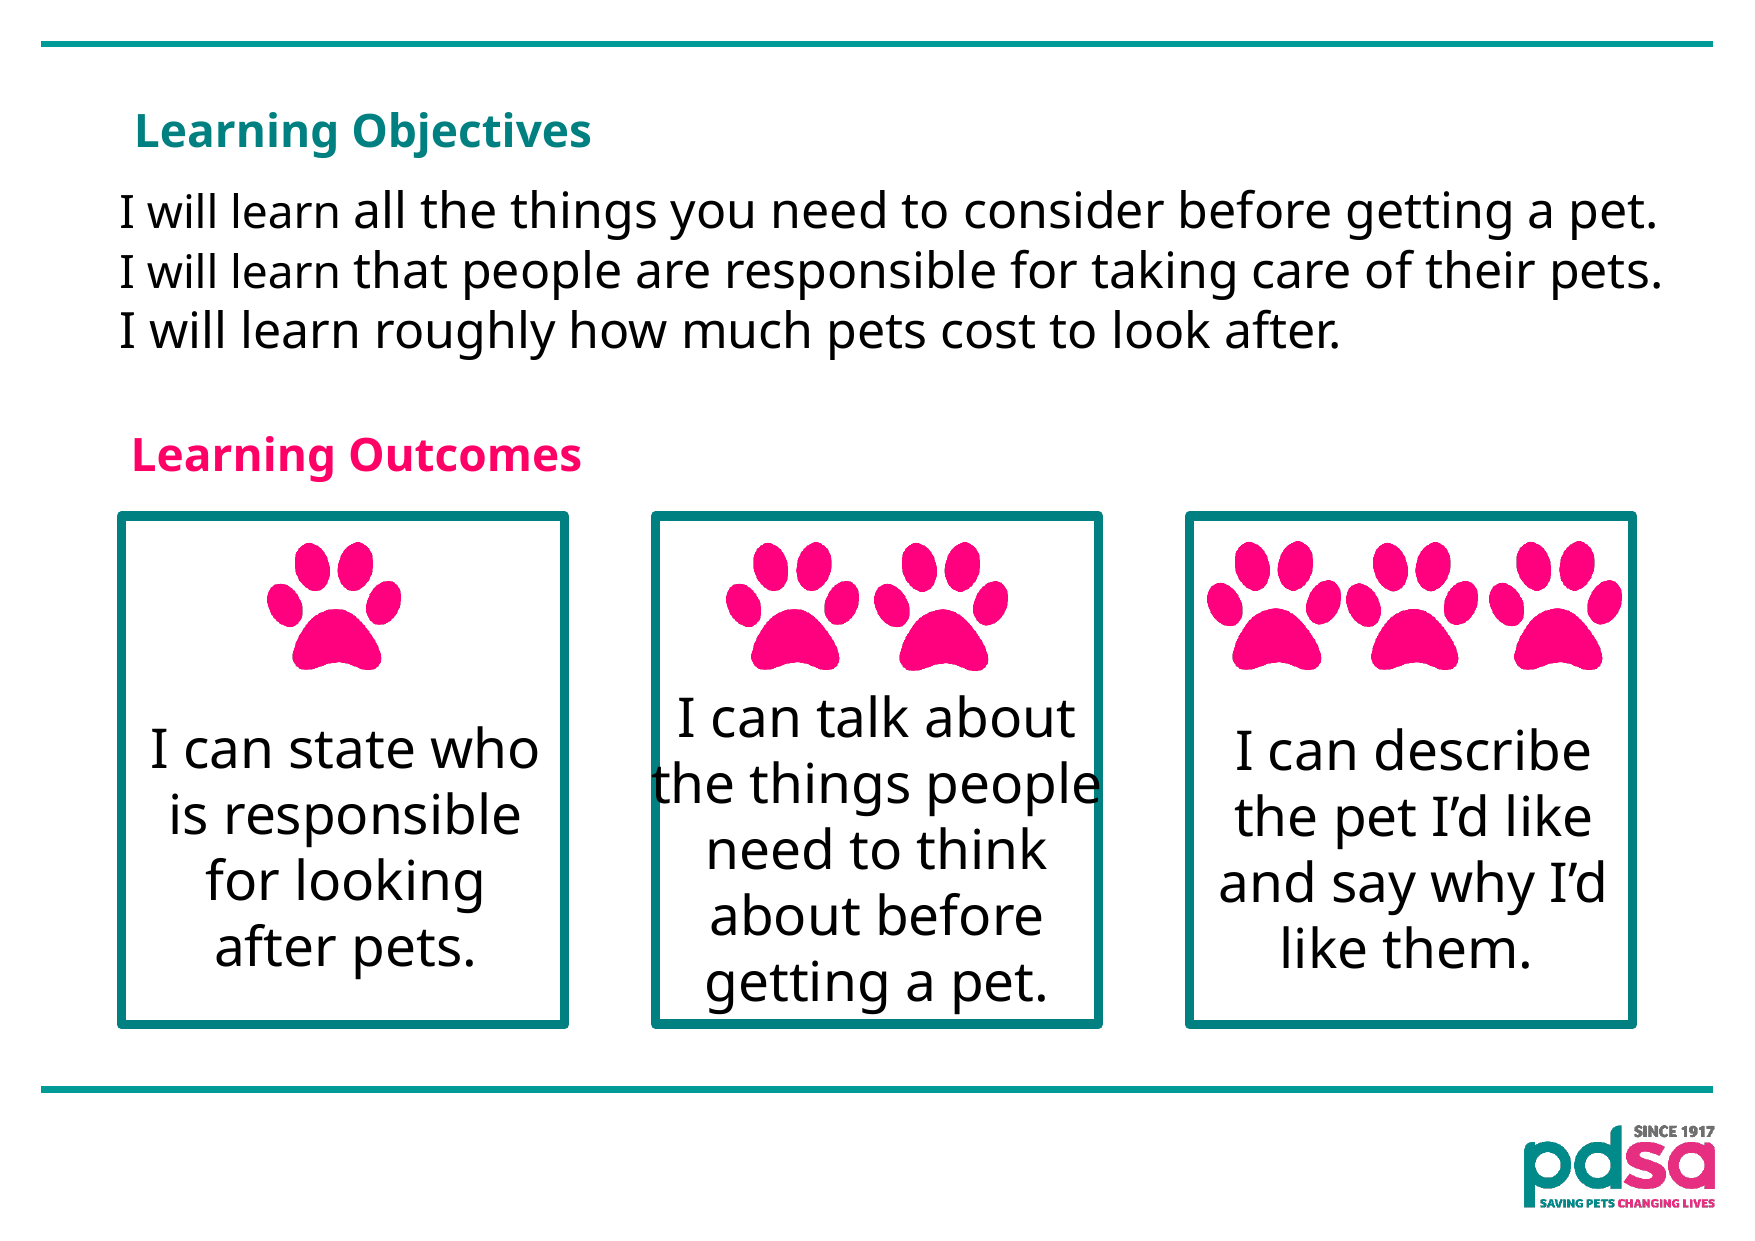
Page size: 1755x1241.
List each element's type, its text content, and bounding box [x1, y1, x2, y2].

text_box I can state who is responsible for looking after pets. [124, 706, 568, 986]
picture [874, 542, 1008, 671]
picture [1207, 541, 1341, 670]
picture [1345, 541, 1479, 670]
text_box I can talk about the things people need to think about before getting a pet. [630, 674, 1124, 1021]
text_box I will learn all the things you need to consider before getting a pet. I will learn that people are responsible for taking care of their pets. I will learn roughly how much pets cost to look after. [104, 171, 1755, 422]
picture [1488, 541, 1622, 670]
picture [1523, 1125, 1715, 1208]
picture [726, 541, 860, 670]
text_box P [119, 514, 566, 1027]
picture [267, 541, 401, 670]
text_box I can describe the pet I’d like and say why I’d like them. [1192, 708, 1636, 988]
text_box Learning Objectives [119, 94, 727, 165]
text_box Learning Outcomes [115, 422, 724, 489]
text_box [653, 1021, 1101, 1026]
text_box [653, 514, 1101, 674]
text_box [1188, 514, 1635, 1026]
